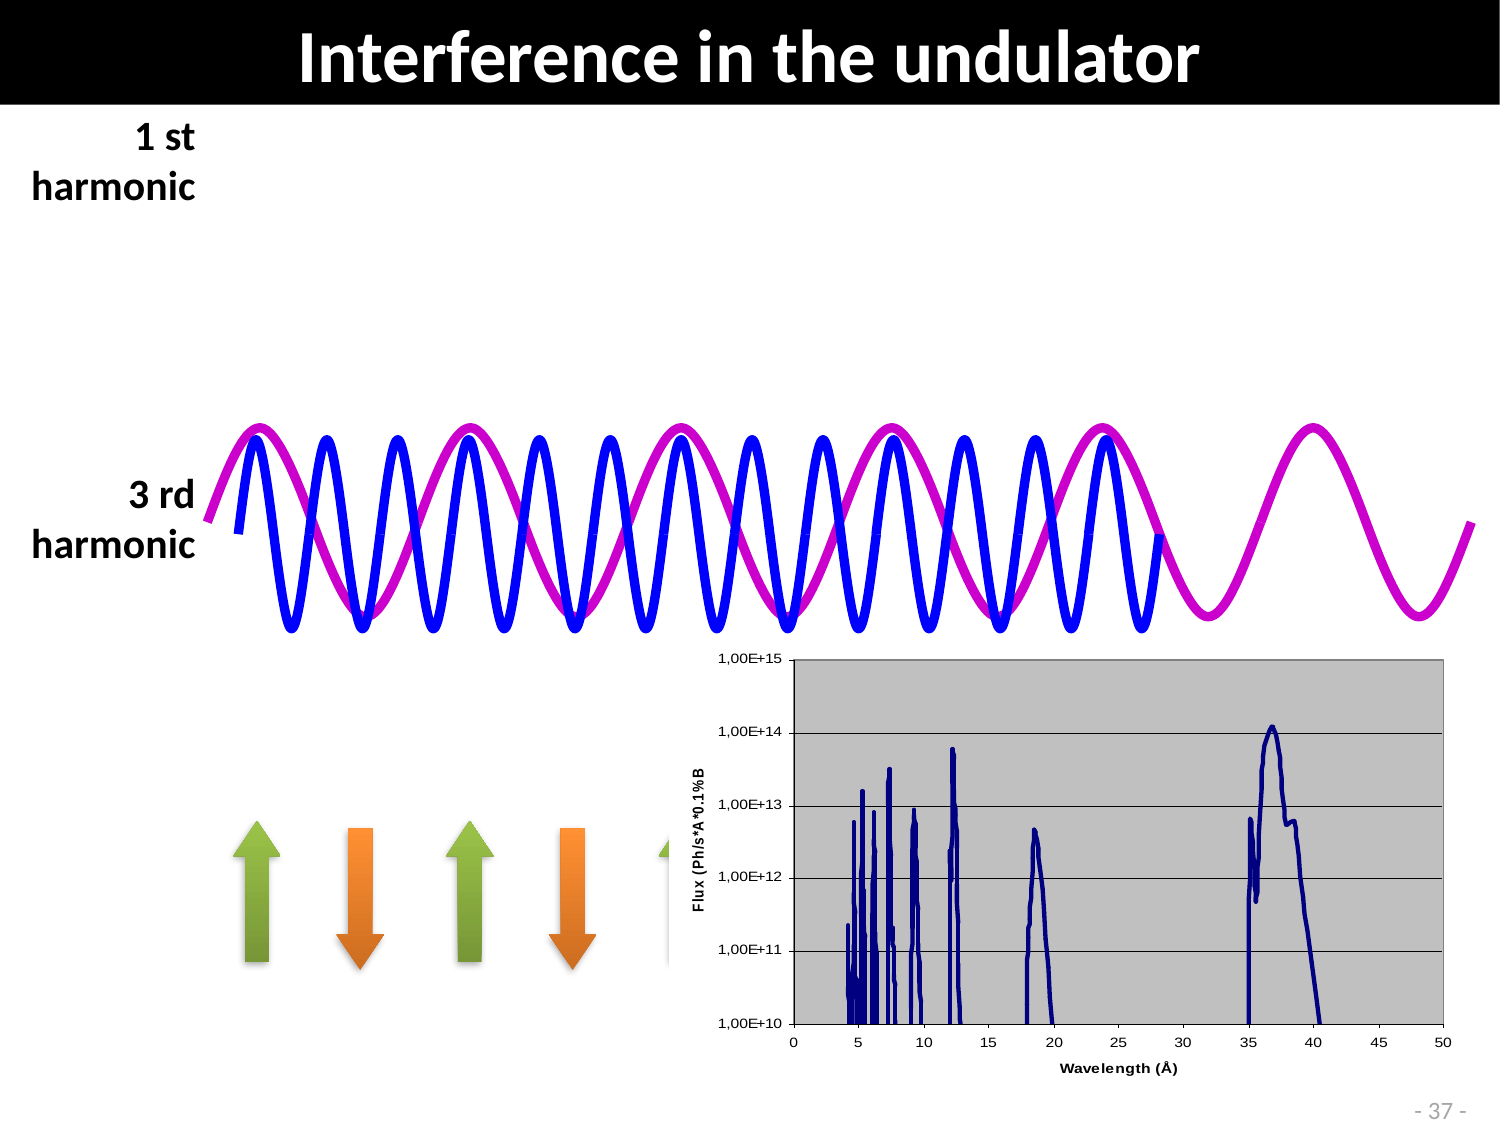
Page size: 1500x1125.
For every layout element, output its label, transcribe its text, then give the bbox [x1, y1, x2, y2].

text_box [207, 427, 1472, 617]
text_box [238, 439, 1160, 629]
text_box 3 rd harmonic [0, 459, 201, 574]
text_box Interference in the undulator [0, 0, 1500, 105]
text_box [661, 628, 1477, 1105]
text_box 1 st harmonic [0, 105, 211, 217]
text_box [233, 820, 656, 963]
